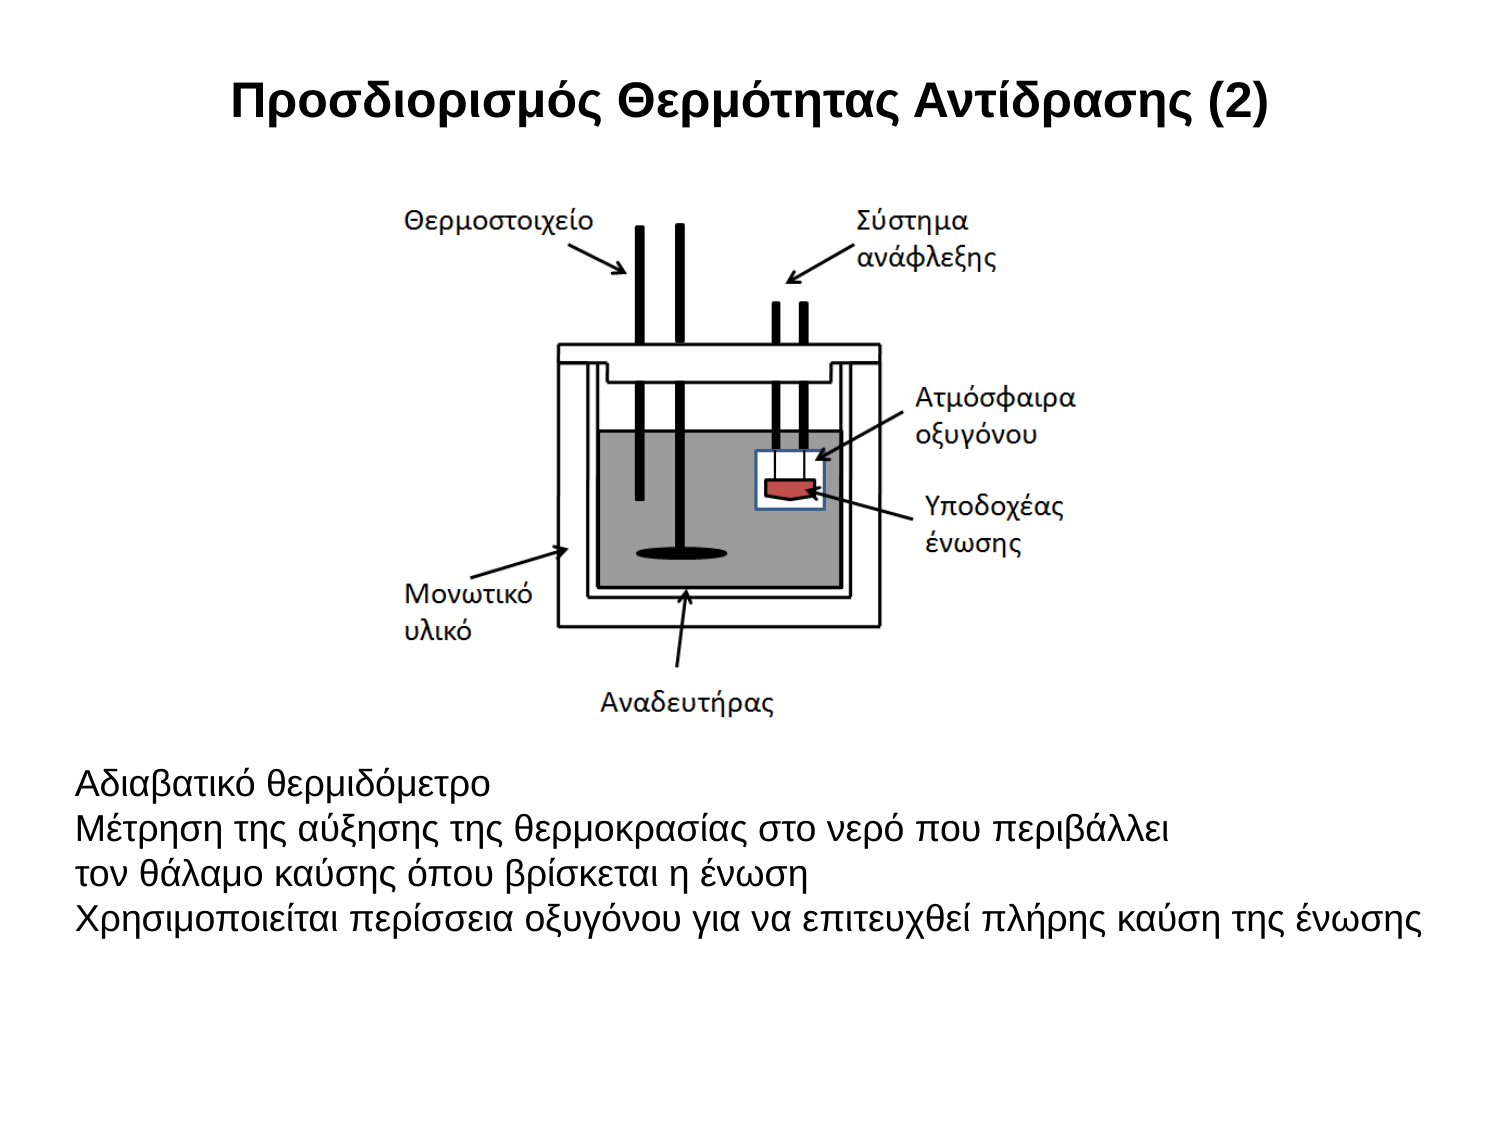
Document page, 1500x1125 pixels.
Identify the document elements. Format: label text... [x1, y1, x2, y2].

picture [371, 196, 1091, 727]
title Προσδιορισμός Θερμότητας Αντίδρασης (2) [74, 44, 1426, 150]
text_box Αδιαβατικό θερμιδόμετρο Μέτρηση της αύξησης της θερμοκρασίας στο νερό που περιβάλλει τον θάλαμο καύσης όπου βρίσκεται η ένωση Χρησιμοποιείται περίσσεια οξυγόνου για να επιτευχθεί πλήρης καύση της ένωσης [60, 751, 1439, 947]
